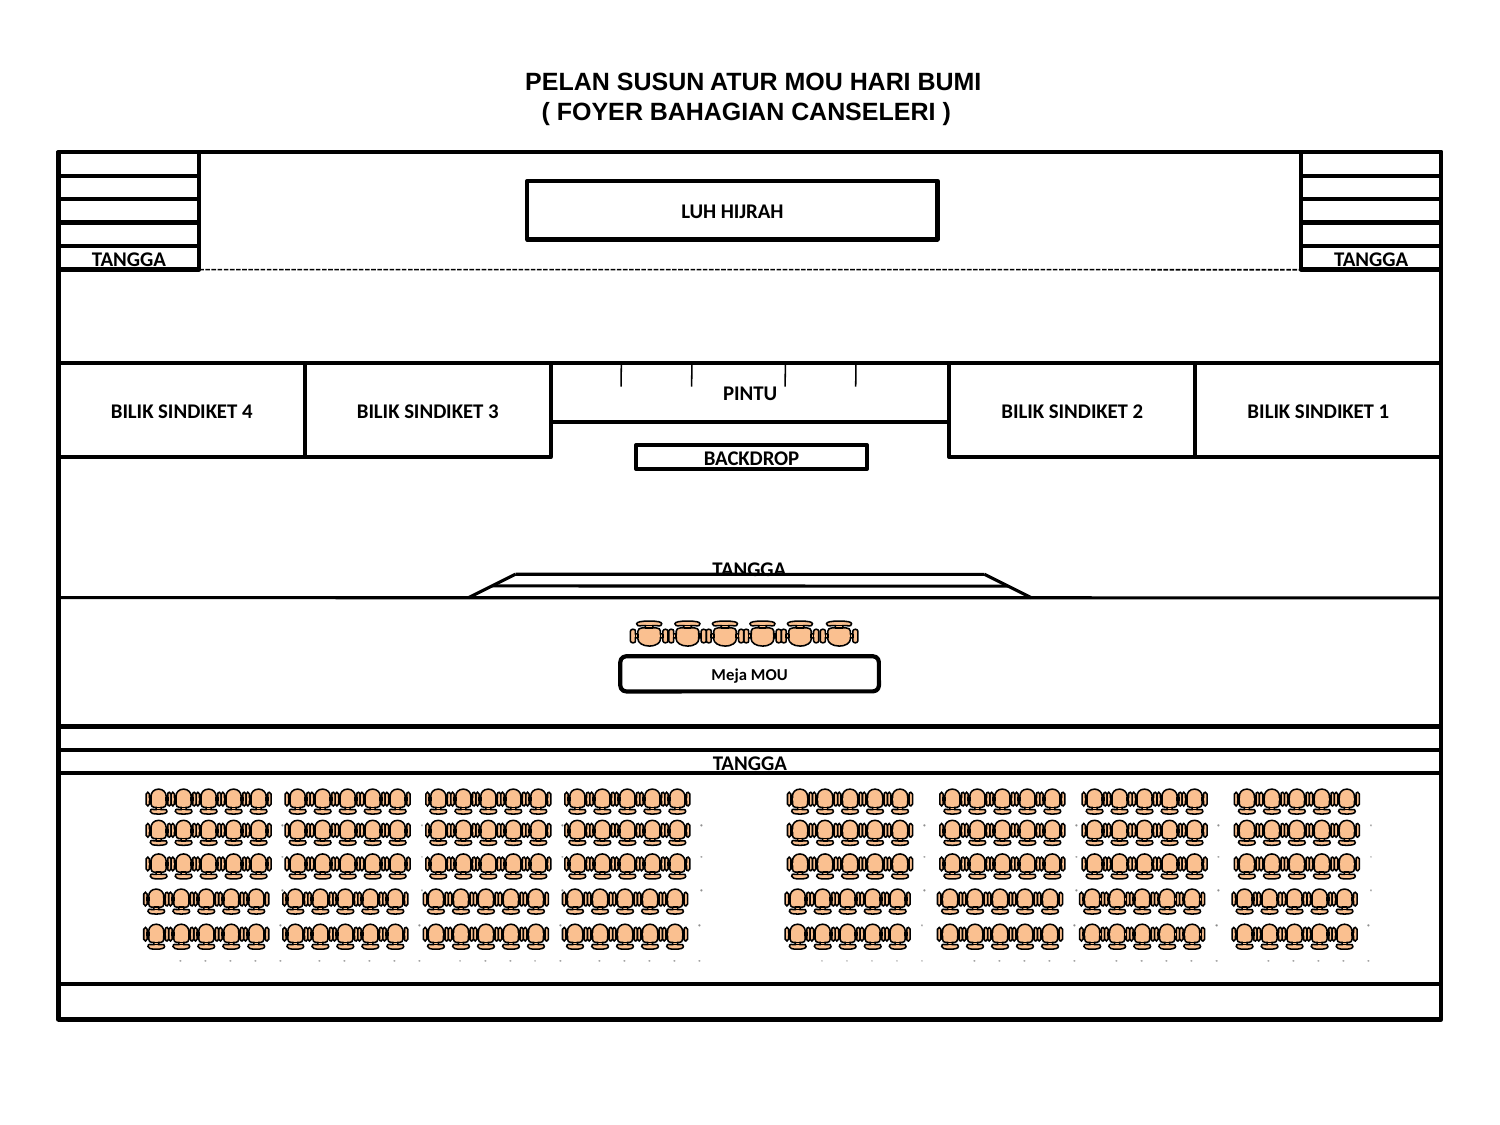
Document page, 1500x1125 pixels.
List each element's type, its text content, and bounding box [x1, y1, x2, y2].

text_box [310, 820, 336, 846]
text_box [860, 889, 885, 915]
text_box [500, 853, 525, 879]
text_box [282, 889, 307, 915]
text_box [639, 789, 665, 815]
text_box BILIK SINDIKET 2 [947, 361, 1197, 459]
text_box TANGGA [654, 549, 844, 572]
text_box [218, 889, 243, 915]
text_box PINTU [553, 361, 947, 424]
text_box [1259, 820, 1285, 846]
text_box [1132, 853, 1157, 879]
text_box [1082, 789, 1107, 815]
text_box [1282, 889, 1307, 915]
text_box [1157, 853, 1182, 879]
text_box [285, 789, 310, 815]
text_box [1259, 853, 1285, 879]
text_box [812, 820, 838, 846]
text_box [246, 820, 272, 846]
text_box [56, 221, 201, 244]
text_box [197, 853, 221, 879]
text_box [1104, 889, 1130, 915]
text_box [1107, 820, 1133, 846]
text_box [1179, 924, 1205, 950]
text_box [310, 789, 336, 815]
text_box [988, 889, 1012, 915]
text_box [1299, 174, 1443, 197]
text_box [1037, 889, 1063, 915]
text_box [333, 889, 357, 915]
text_box [1259, 789, 1285, 815]
text_box [1309, 789, 1334, 815]
text_box [1307, 924, 1332, 950]
text_box [450, 853, 476, 879]
text_box [835, 924, 860, 950]
text_box [448, 924, 474, 950]
text_box [887, 789, 913, 815]
text_box [450, 820, 476, 846]
text_box [523, 889, 549, 915]
text_box [562, 889, 587, 915]
text_box [587, 924, 613, 950]
text_box [450, 789, 476, 815]
text_box [781, 621, 819, 647]
text_box [385, 789, 411, 815]
text_box [1014, 820, 1040, 846]
text_box [664, 789, 690, 815]
text_box [1037, 924, 1063, 950]
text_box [984, 573, 1032, 598]
text_box TANGGA [56, 244, 201, 272]
text_box [196, 789, 221, 815]
text_box [218, 924, 244, 950]
text_box [1334, 853, 1360, 879]
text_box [468, 573, 516, 598]
text_box [787, 853, 812, 879]
text_box [1157, 789, 1182, 815]
text_box [1012, 924, 1037, 950]
text_box [1132, 820, 1157, 846]
text_box [1079, 889, 1104, 915]
text_box [146, 853, 171, 879]
text_box [785, 889, 810, 915]
text_box [1014, 789, 1040, 815]
text_box [221, 853, 246, 879]
text_box [1039, 853, 1065, 879]
text_box [1182, 853, 1208, 879]
text_box [1232, 889, 1257, 915]
text_box [885, 889, 911, 915]
text_box [1309, 853, 1334, 879]
text_box [307, 924, 333, 950]
text_box [282, 924, 308, 950]
text_box [143, 924, 169, 950]
text_box [639, 820, 665, 846]
text_box [615, 789, 640, 815]
text_box [1232, 924, 1257, 950]
text_box [498, 924, 523, 950]
text_box [630, 621, 668, 647]
text_box [1107, 789, 1133, 815]
text_box [964, 853, 990, 879]
text_box [939, 853, 964, 879]
text_box [962, 889, 988, 915]
text_box [1107, 853, 1133, 879]
text_box [285, 820, 310, 846]
text_box TANGGA [56, 752, 1443, 775]
text_box [589, 853, 615, 879]
text_box [1014, 853, 1039, 879]
text_box [56, 150, 201, 174]
text_box [1307, 889, 1332, 915]
text_box [860, 924, 885, 950]
text_box [990, 789, 1015, 815]
text_box [221, 820, 246, 846]
text_box [1234, 789, 1259, 815]
text_box [194, 889, 218, 915]
text_box [1179, 889, 1205, 915]
text_box [862, 789, 887, 815]
text_box [168, 924, 194, 950]
text_box [1282, 924, 1307, 950]
text_box [360, 820, 385, 846]
text_box [988, 924, 1012, 950]
text_box [385, 820, 411, 846]
text_box [285, 853, 310, 879]
text_box [562, 924, 587, 950]
text_box [243, 924, 269, 950]
text_box [812, 789, 838, 815]
text_box [1285, 820, 1309, 846]
text_box [1234, 853, 1259, 879]
text_box [885, 924, 911, 950]
text_box [56, 272, 1443, 361]
text_box [1130, 924, 1154, 950]
text_box [476, 853, 500, 879]
text_box [664, 820, 690, 846]
text_box [56, 197, 201, 221]
text_box [425, 789, 450, 815]
text_box [360, 853, 385, 879]
text_box [310, 853, 336, 879]
text_box [1082, 853, 1107, 879]
text_box [143, 889, 168, 915]
text_box [171, 853, 197, 879]
text_box [246, 853, 272, 879]
text_box [525, 853, 551, 879]
text_box BILIK SINDIKET 3 [307, 361, 553, 459]
text_box [810, 924, 836, 950]
text_box [246, 789, 272, 815]
text_box [56, 174, 201, 197]
text_box [168, 889, 194, 915]
text_box [474, 924, 498, 950]
text_box [838, 789, 862, 815]
text_box [1182, 820, 1208, 846]
text_box [613, 924, 637, 950]
text_box [1285, 853, 1309, 879]
text_box [964, 820, 990, 846]
text_box LUH HIJRAH [525, 179, 940, 242]
text_box [662, 924, 688, 950]
text_box [56, 775, 1443, 982]
text_box [962, 924, 988, 950]
text_box [838, 820, 862, 846]
text_box TANGGA [1299, 244, 1443, 272]
text_box [525, 789, 551, 815]
text_box [706, 621, 744, 647]
text_box [589, 789, 615, 815]
text_box [1012, 889, 1037, 915]
text_box [787, 820, 812, 846]
text_box [335, 820, 360, 846]
text_box [939, 820, 965, 846]
text_box [937, 889, 962, 915]
text_box [1257, 889, 1283, 915]
text_box [146, 789, 171, 815]
text_box [476, 789, 500, 815]
text_box [1334, 789, 1360, 815]
text_box [937, 924, 962, 950]
text_box [564, 853, 589, 879]
text_box [990, 820, 1015, 846]
text_box [333, 924, 358, 950]
text_box [1309, 820, 1334, 846]
text_box [243, 889, 269, 915]
text_box [564, 789, 590, 815]
text_box [221, 789, 246, 815]
text_box [171, 789, 197, 815]
text_box [1299, 221, 1443, 244]
text_box [615, 853, 639, 879]
text_box [500, 820, 526, 846]
text_box BILIK SINDIKET 1 [1197, 361, 1443, 459]
text_box [382, 889, 408, 915]
text_box PELAN SUSUN ATUR MOU HARI BUMI ( FOYER BAHAGIAN CANSELERI ) [0, 58, 1500, 134]
text_box [423, 889, 448, 915]
text_box [498, 889, 523, 915]
text_box [357, 889, 382, 915]
text_box [887, 820, 913, 846]
text_box [1234, 820, 1259, 846]
text_box [525, 820, 551, 846]
text_box [810, 889, 836, 915]
text_box [564, 820, 590, 846]
text_box [360, 789, 385, 815]
text_box [194, 924, 219, 950]
text_box [1299, 197, 1443, 221]
text_box [336, 789, 360, 815]
text_box [1079, 924, 1104, 950]
text_box [1285, 789, 1309, 815]
text_box [307, 889, 333, 915]
text_box [1157, 820, 1182, 846]
text_box [964, 789, 990, 815]
text_box [785, 924, 810, 950]
text_box [836, 889, 860, 915]
text_box [1132, 789, 1157, 815]
text_box [196, 820, 221, 846]
text_box [1257, 924, 1283, 950]
text_box [425, 820, 451, 846]
text_box Meja MOU [618, 654, 882, 694]
text_box [615, 820, 640, 846]
text_box [1039, 820, 1065, 846]
text_box [1039, 789, 1065, 815]
text_box [201, 150, 1299, 268]
text_box [639, 853, 664, 879]
text_box [637, 889, 662, 915]
text_box [56, 982, 1443, 1022]
text_box [1332, 924, 1358, 950]
text_box [474, 889, 498, 915]
text_box [476, 820, 501, 846]
text_box [812, 853, 838, 879]
text_box [587, 889, 613, 915]
text_box [385, 853, 411, 879]
text_box [1332, 889, 1358, 915]
text_box [662, 889, 688, 915]
text_box [637, 924, 662, 950]
text_box [1154, 889, 1179, 915]
text_box [500, 789, 525, 815]
text_box BACKDROP [634, 443, 869, 471]
text_box BILIK SINDIKET 4 [56, 361, 307, 459]
text_box [1299, 150, 1443, 174]
text_box [990, 853, 1014, 879]
text_box [146, 820, 171, 846]
text_box [423, 924, 448, 950]
text_box [820, 621, 858, 647]
text_box [523, 924, 549, 950]
text_box [664, 853, 690, 879]
text_box [589, 820, 615, 846]
text_box [668, 621, 707, 647]
text_box [1334, 820, 1360, 846]
text_box [838, 853, 862, 879]
text_box [787, 789, 812, 815]
text_box [56, 424, 1443, 724]
text_box [382, 924, 408, 950]
text_box [862, 853, 887, 879]
text_box [425, 853, 450, 879]
text_box [939, 789, 965, 815]
text_box [336, 853, 360, 879]
text_box [171, 820, 197, 846]
text_box [744, 621, 782, 647]
text_box [448, 889, 474, 915]
text_box [1182, 789, 1208, 815]
text_box [1104, 924, 1130, 950]
text_box [1082, 820, 1107, 846]
text_box [1130, 889, 1154, 915]
text_box [862, 820, 887, 846]
text_box [56, 724, 1443, 752]
text_box [613, 889, 637, 915]
text_box [357, 924, 383, 950]
text_box [1154, 924, 1179, 950]
text_box [887, 853, 913, 879]
